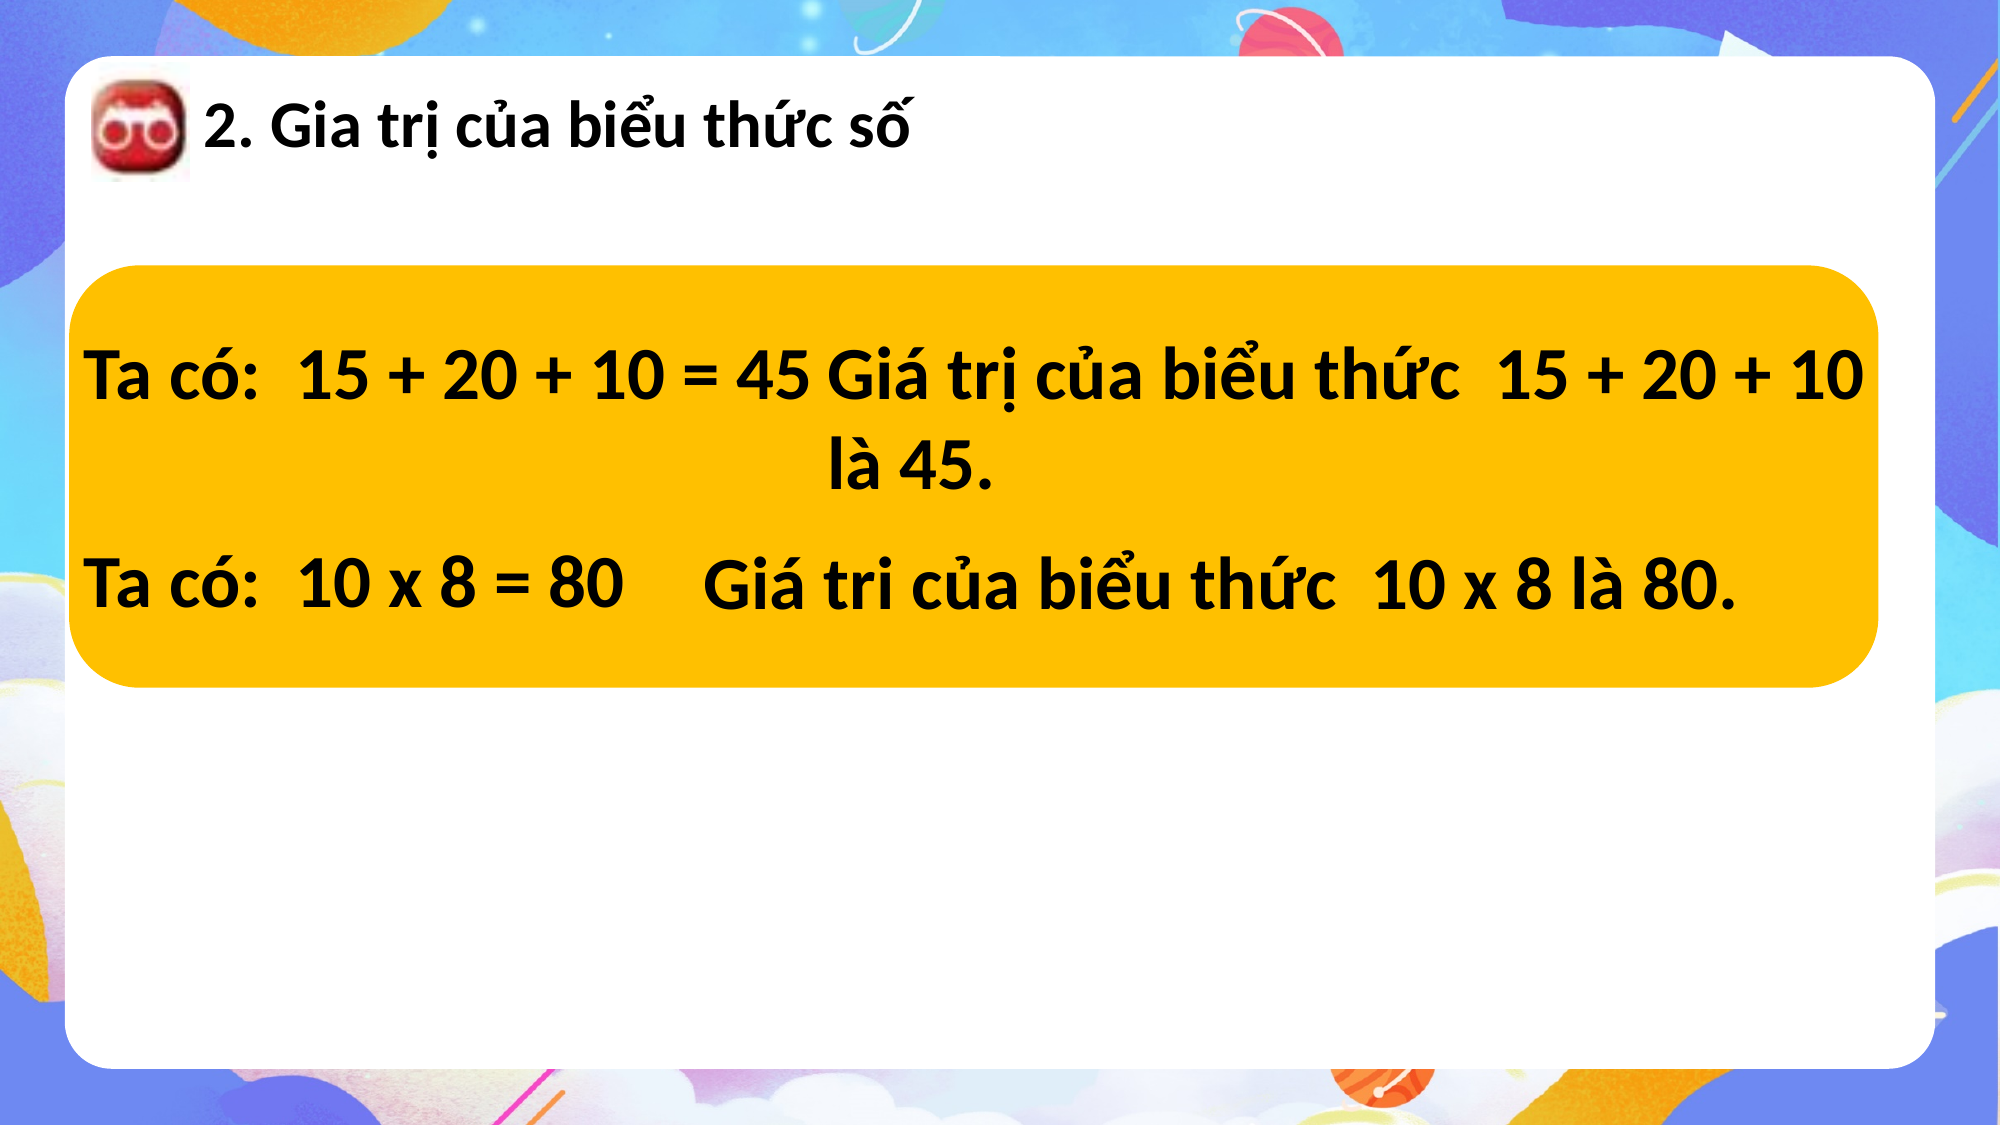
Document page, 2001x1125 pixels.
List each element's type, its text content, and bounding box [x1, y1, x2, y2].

text_box Giá tri của biểu thức 10 x 8 là 80. [688, 527, 1842, 632]
text_box Ta có: 10 x 8 = 80 [69, 525, 659, 631]
text_box Ta có: 15 + 20 + 10 = 45 [69, 317, 812, 423]
text_box [68, 324, 1880, 689]
text_box 2. Gia trị của biểu thức số [190, 73, 1244, 169]
text_box Giá trị của biểu thức 15 + 20 + 10 là 45. [812, 317, 1909, 513]
picture [0, 0, 2000, 1125]
text_box [70, 264, 1877, 317]
